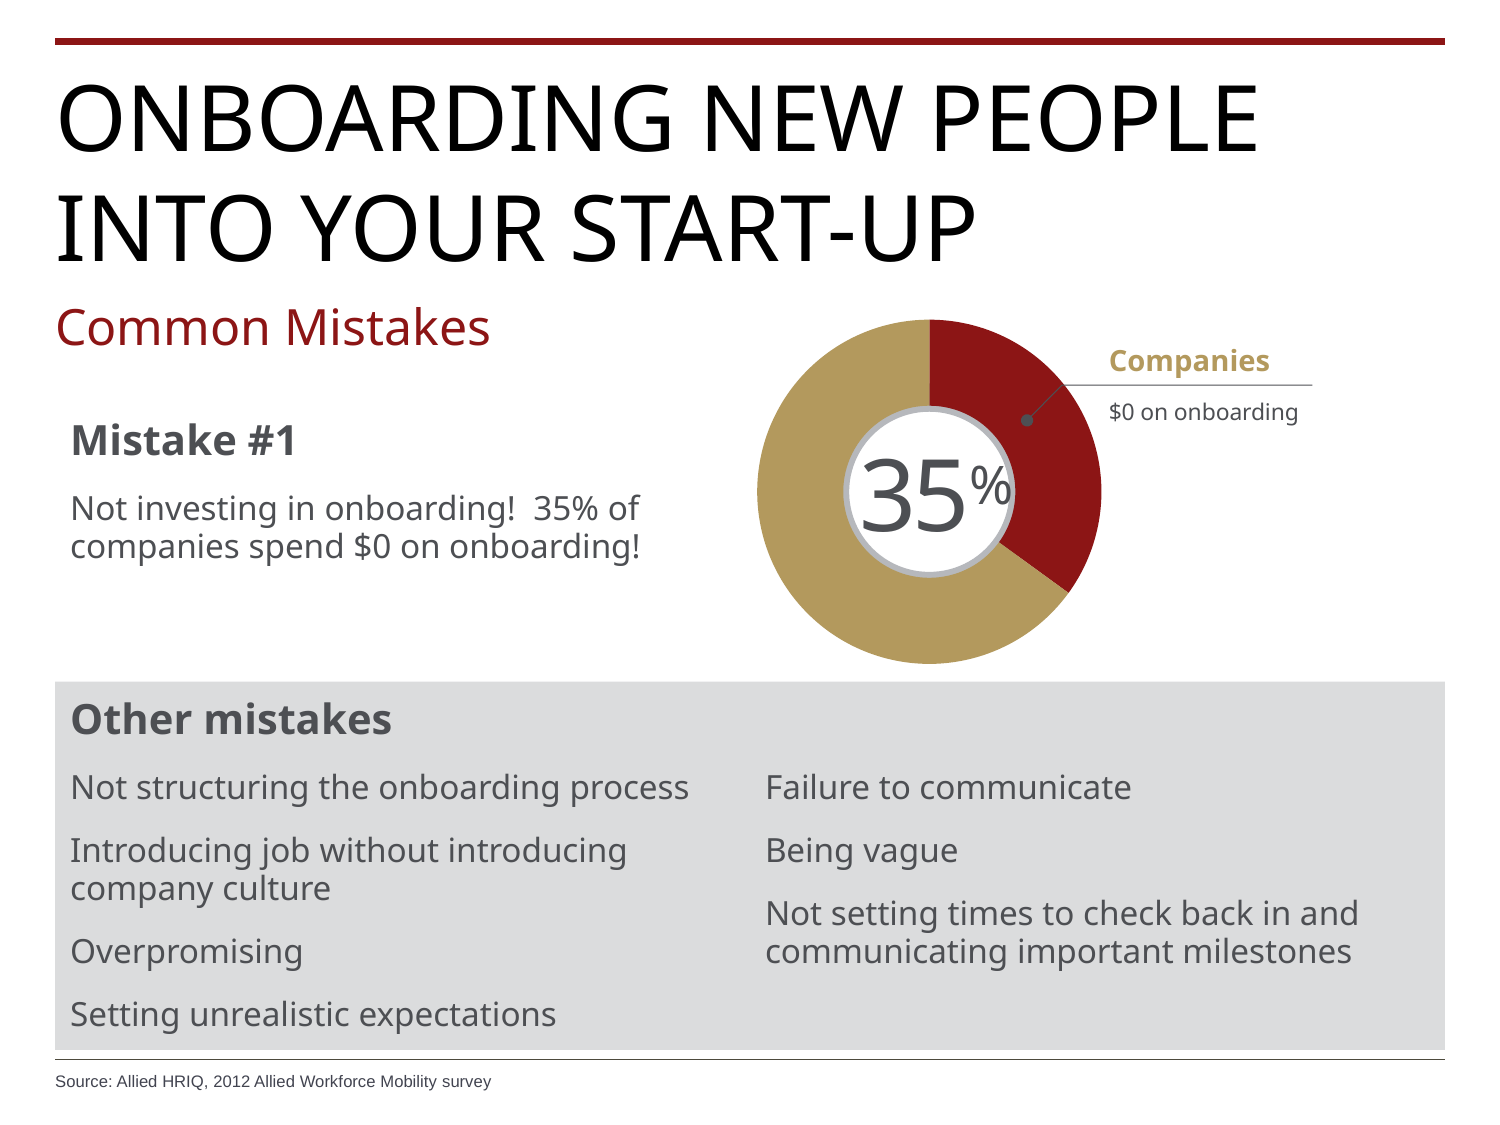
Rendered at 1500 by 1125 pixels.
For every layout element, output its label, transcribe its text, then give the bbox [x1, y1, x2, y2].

title Onboarding new people into your start-up [55, 51, 1445, 118]
text_box Mistake #1 Not investing in onboarding! 35% of companies spend $0 on onboarding! [55, 410, 744, 588]
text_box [749, 312, 1313, 672]
list Common Mistakes [55, 299, 1445, 355]
footer Source: Allied HRIQ, 2012 Allied Workforce Mobility survey [55, 1070, 1445, 1091]
text_box Other mistakes Not structuring the onboarding process Introducing job without introducing company culture Overpromising Setting unrealistic expectations [55, 696, 750, 1034]
text_box Failure to communicate Being vague Not setting times to check back in and communicating important milestones [750, 696, 1445, 971]
text_box [53, 680, 1447, 1052]
